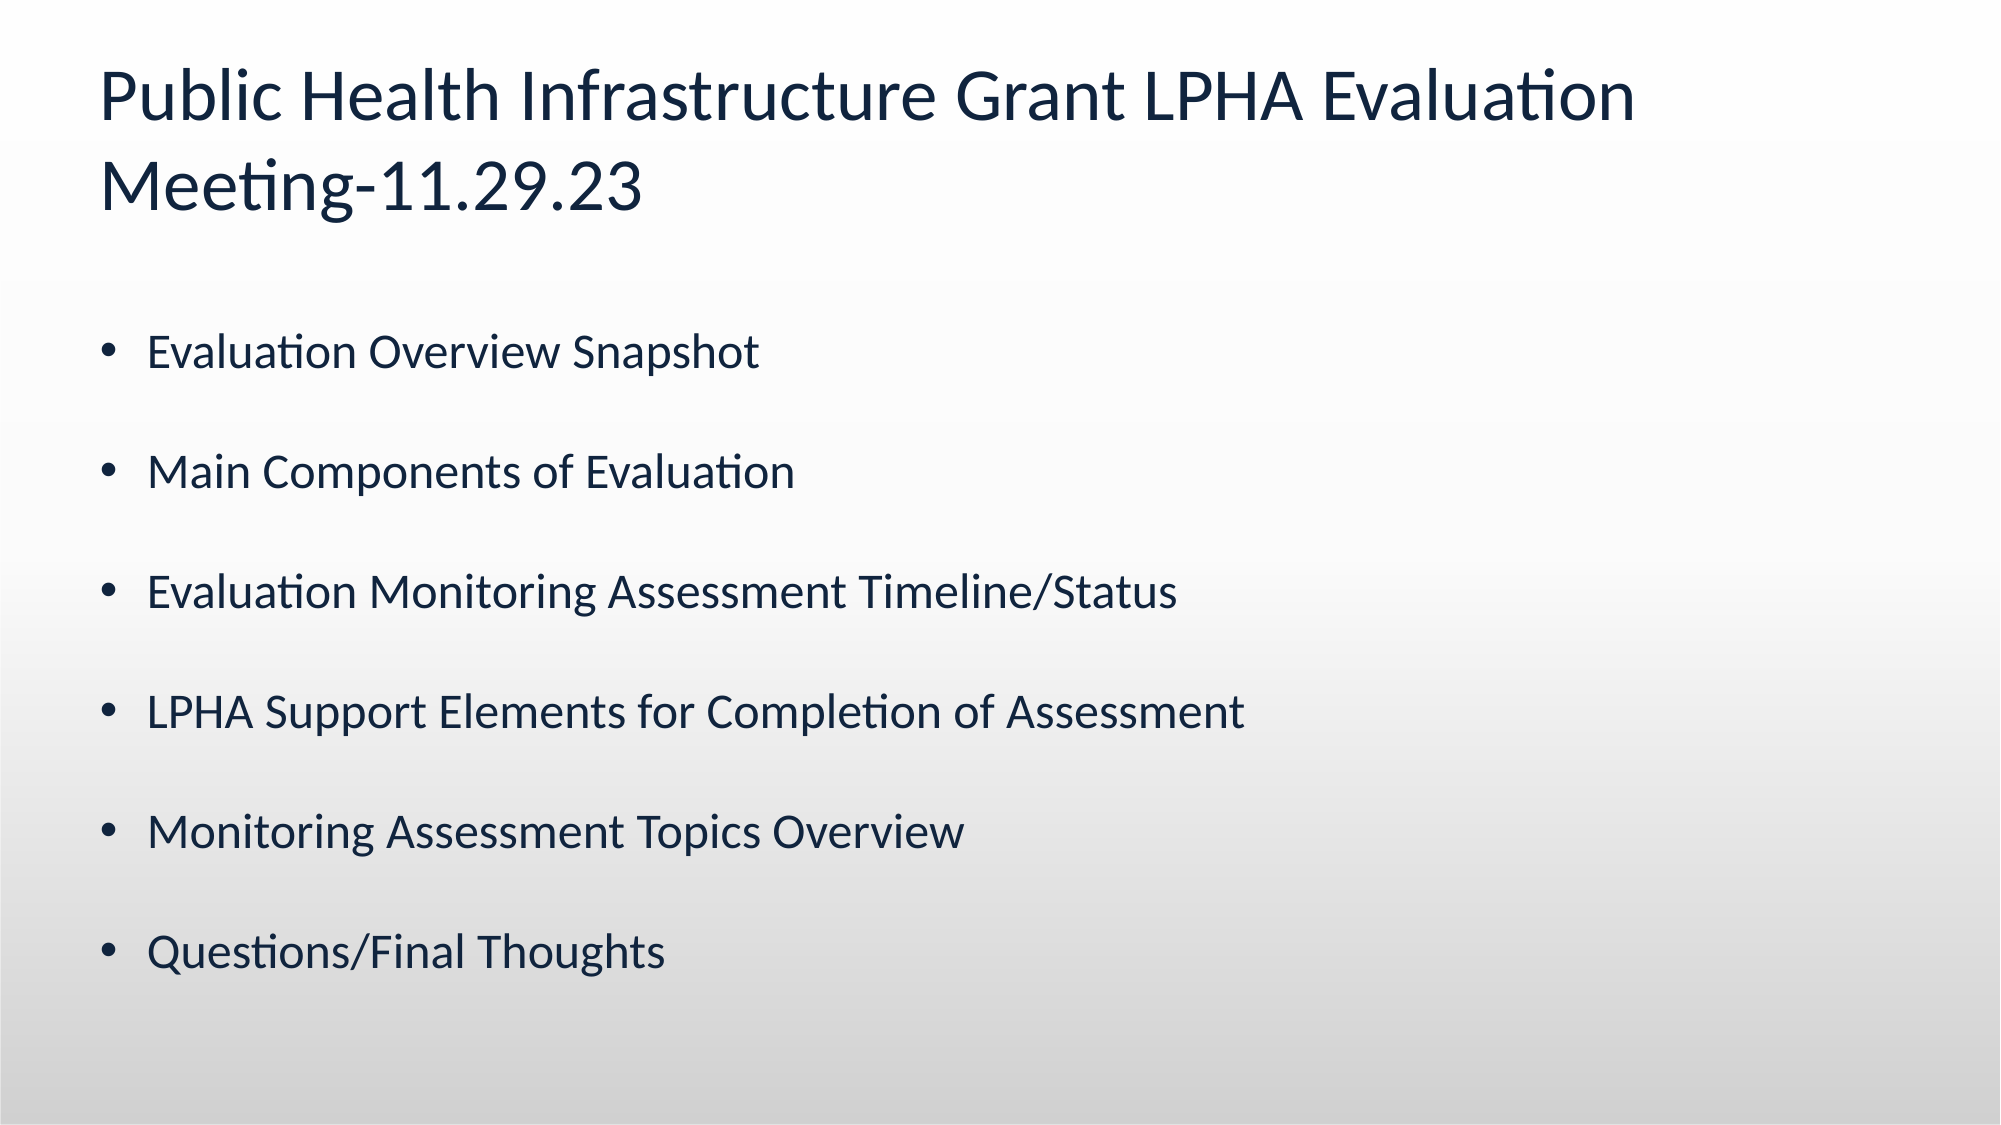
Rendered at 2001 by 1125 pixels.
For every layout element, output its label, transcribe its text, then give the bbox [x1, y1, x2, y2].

list Evaluation Overview Snapshot Main Components of Evaluation Evaluation Monitoring Assessment Timeline/Status LPHA Support Elements for Completion of Assessment Monitoring Assessment Topics Overview Questions/Final Thoughts [99, 258, 1900, 1125]
title Public Health Infrastructure Grant LPHA Evaluation Meeting-11.29.23 [99, 45, 1900, 227]
picture [0, 0, 2000, 1125]
